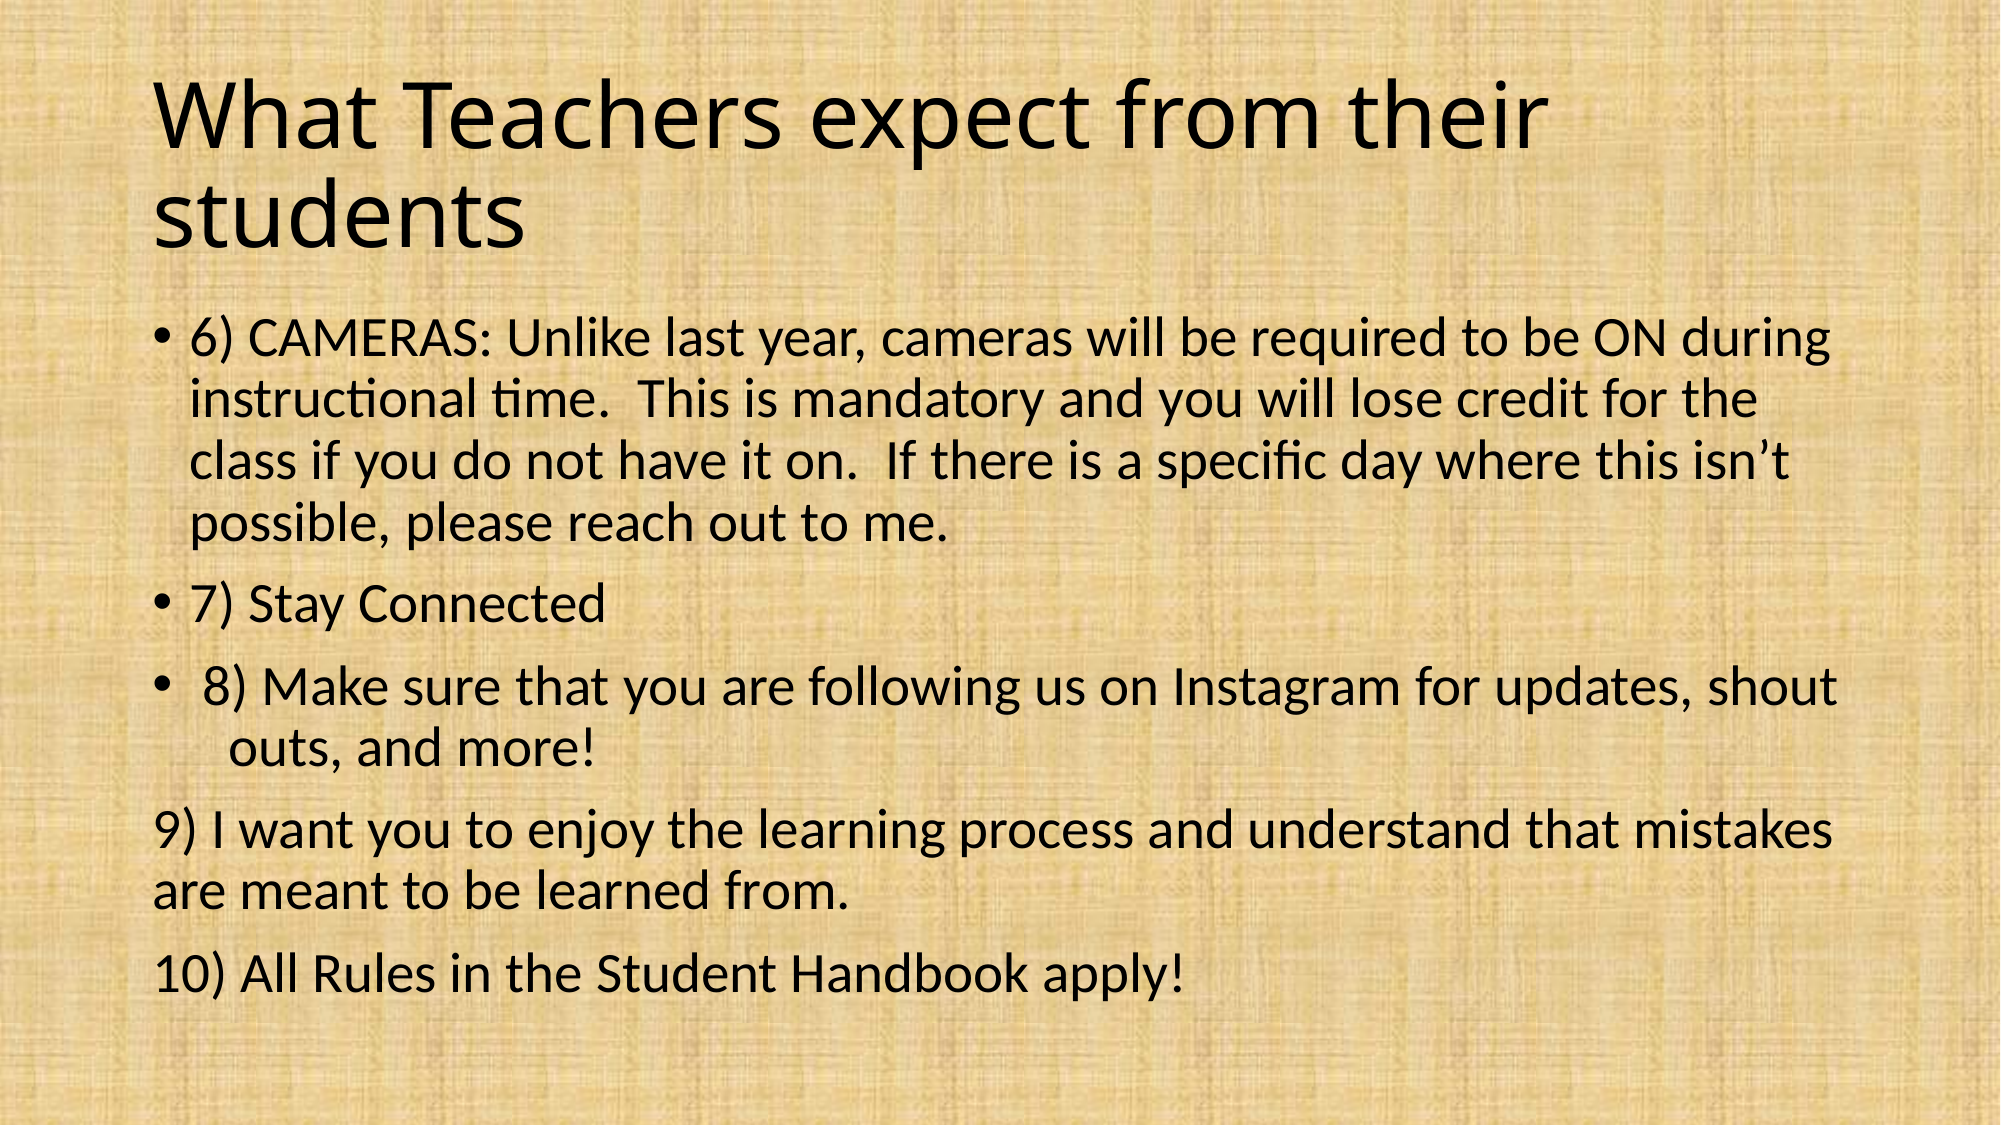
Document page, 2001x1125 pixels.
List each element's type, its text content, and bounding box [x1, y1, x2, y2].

list 6) CAMERAS: Unlike last year, cameras will be required to be ON during instructional time. This is mandatory and you will lose credit for the class if you do not have it on. If there is a specific day where this isn’t possible, please reach out to me. 7) Stay Connected 8) Make sure that you are following us on Instagram for updates, shout outs, and more! 9) I want you to enjoy the learning process and understand that mistakes are meant to be learned from. 10) All Rules in the Student Handbook apply! [137, 299, 1863, 1014]
title What Teachers expect from their students [137, 59, 1863, 278]
picture [0, 0, 2001, 1125]
